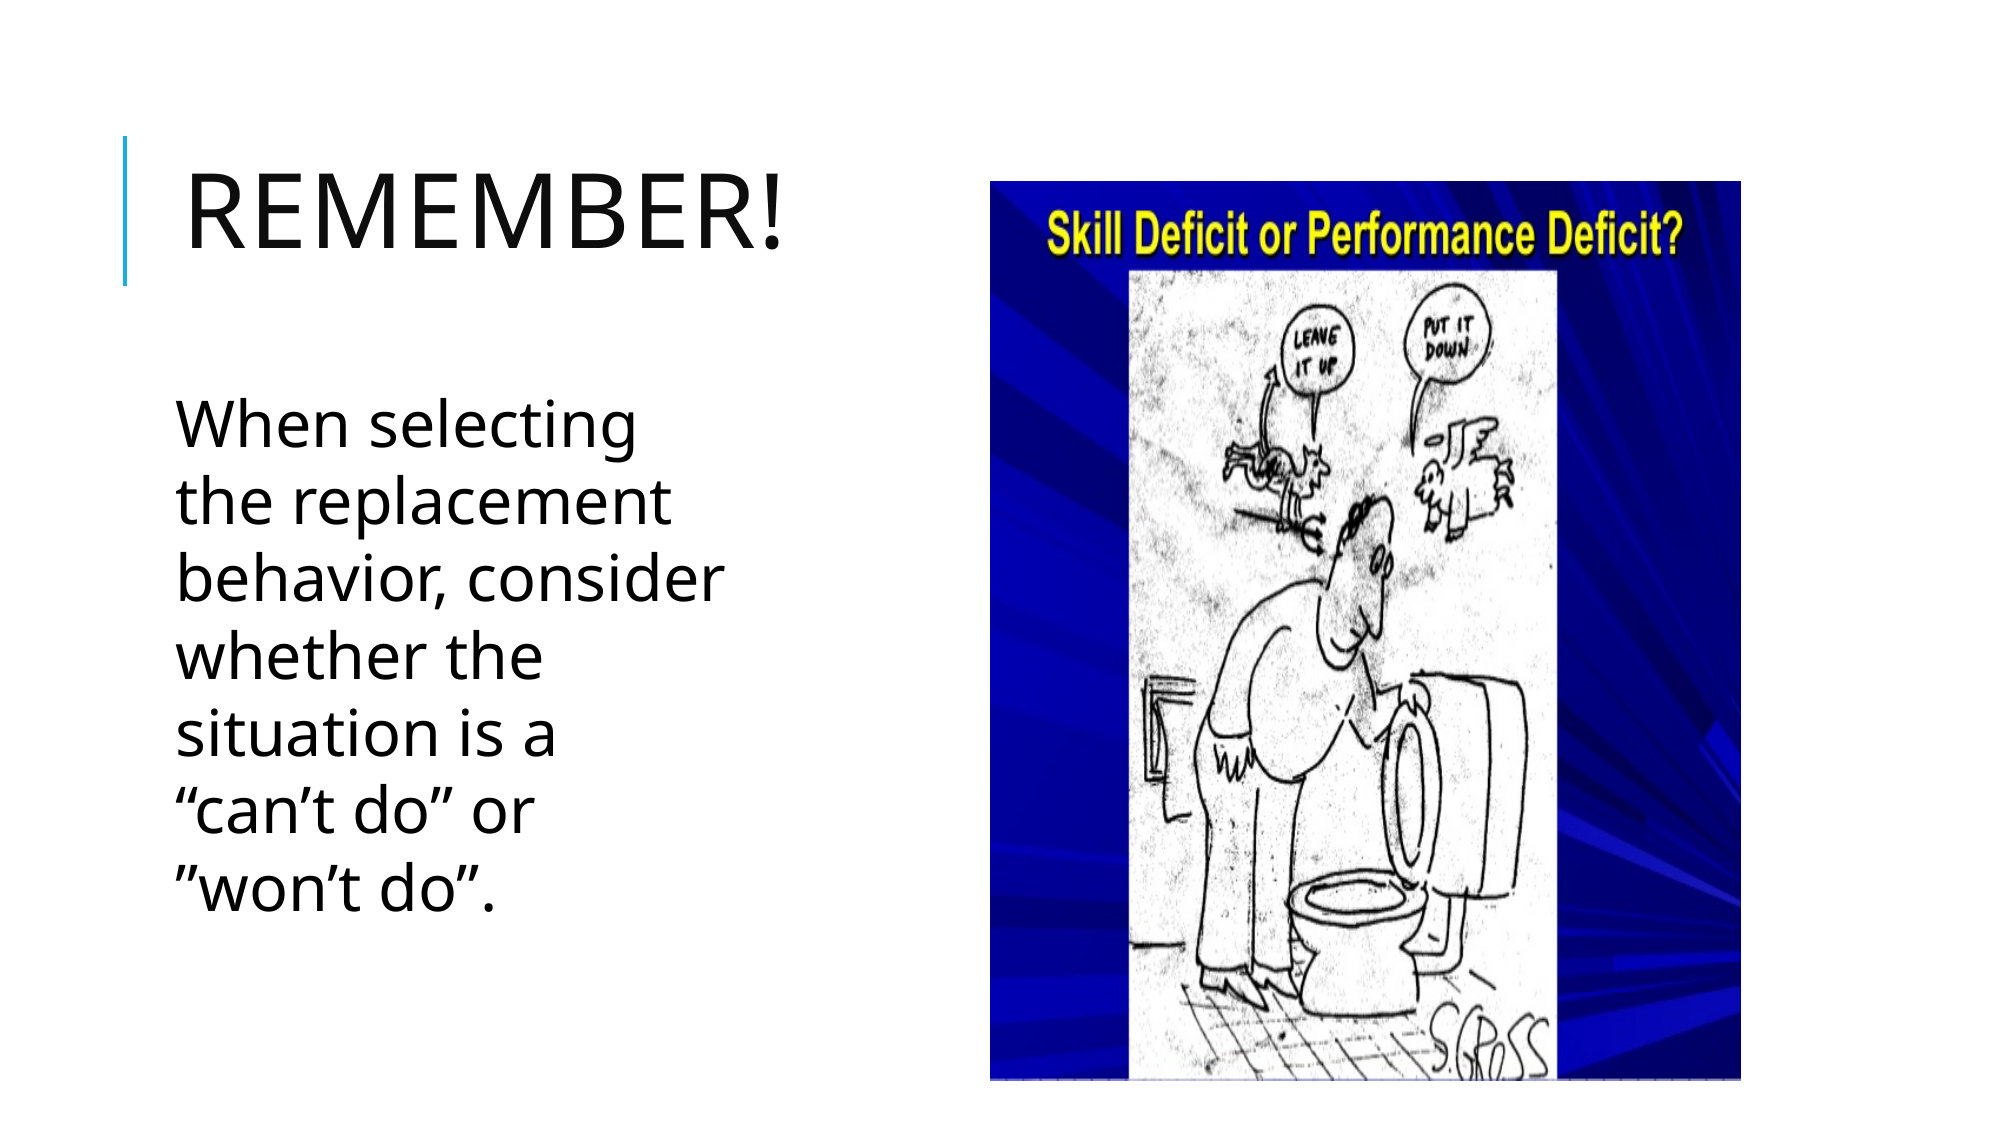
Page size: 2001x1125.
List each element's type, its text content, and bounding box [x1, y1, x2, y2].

title Remember! [168, 96, 1763, 342]
list When selecting the replacement behavior, consider whether the situation is a “can’t do” or ”won’t do”. [168, 375, 739, 935]
picture [990, 181, 1741, 1081]
